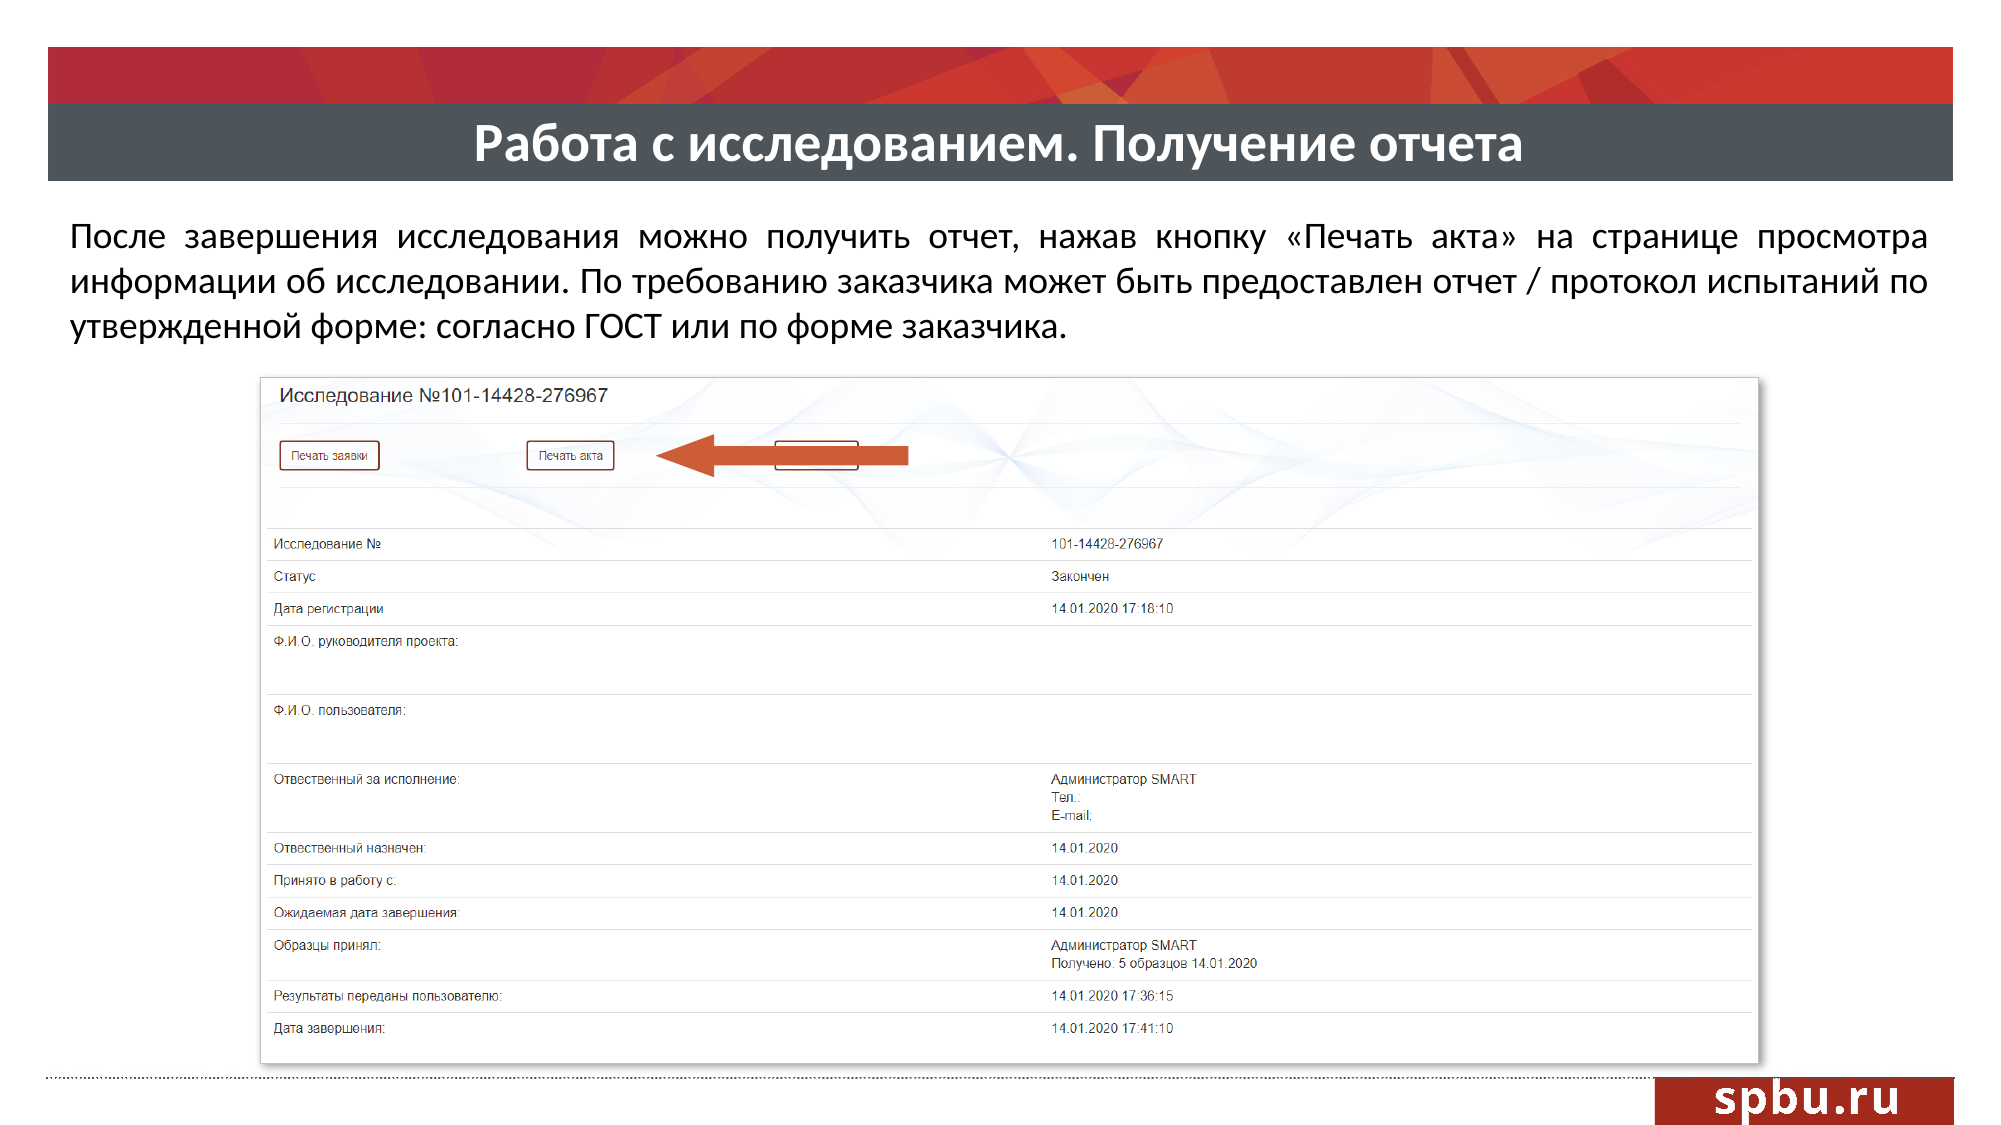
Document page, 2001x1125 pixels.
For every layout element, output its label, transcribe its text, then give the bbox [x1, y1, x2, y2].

picture [0, 0, 2001, 1125]
text_box После завершения исследования можно получить отчет, нажав кнопку «Печать акта» на странице просмотра информации об исследовании. По требованию заказчика может быть предоставлен отчет / протокол испытаний по утвержденной форме: согласно ГОСТ или по форме заказчика. [54, 203, 1945, 354]
text_box Работа с исследованием. Получение отчета [54, 102, 1945, 177]
